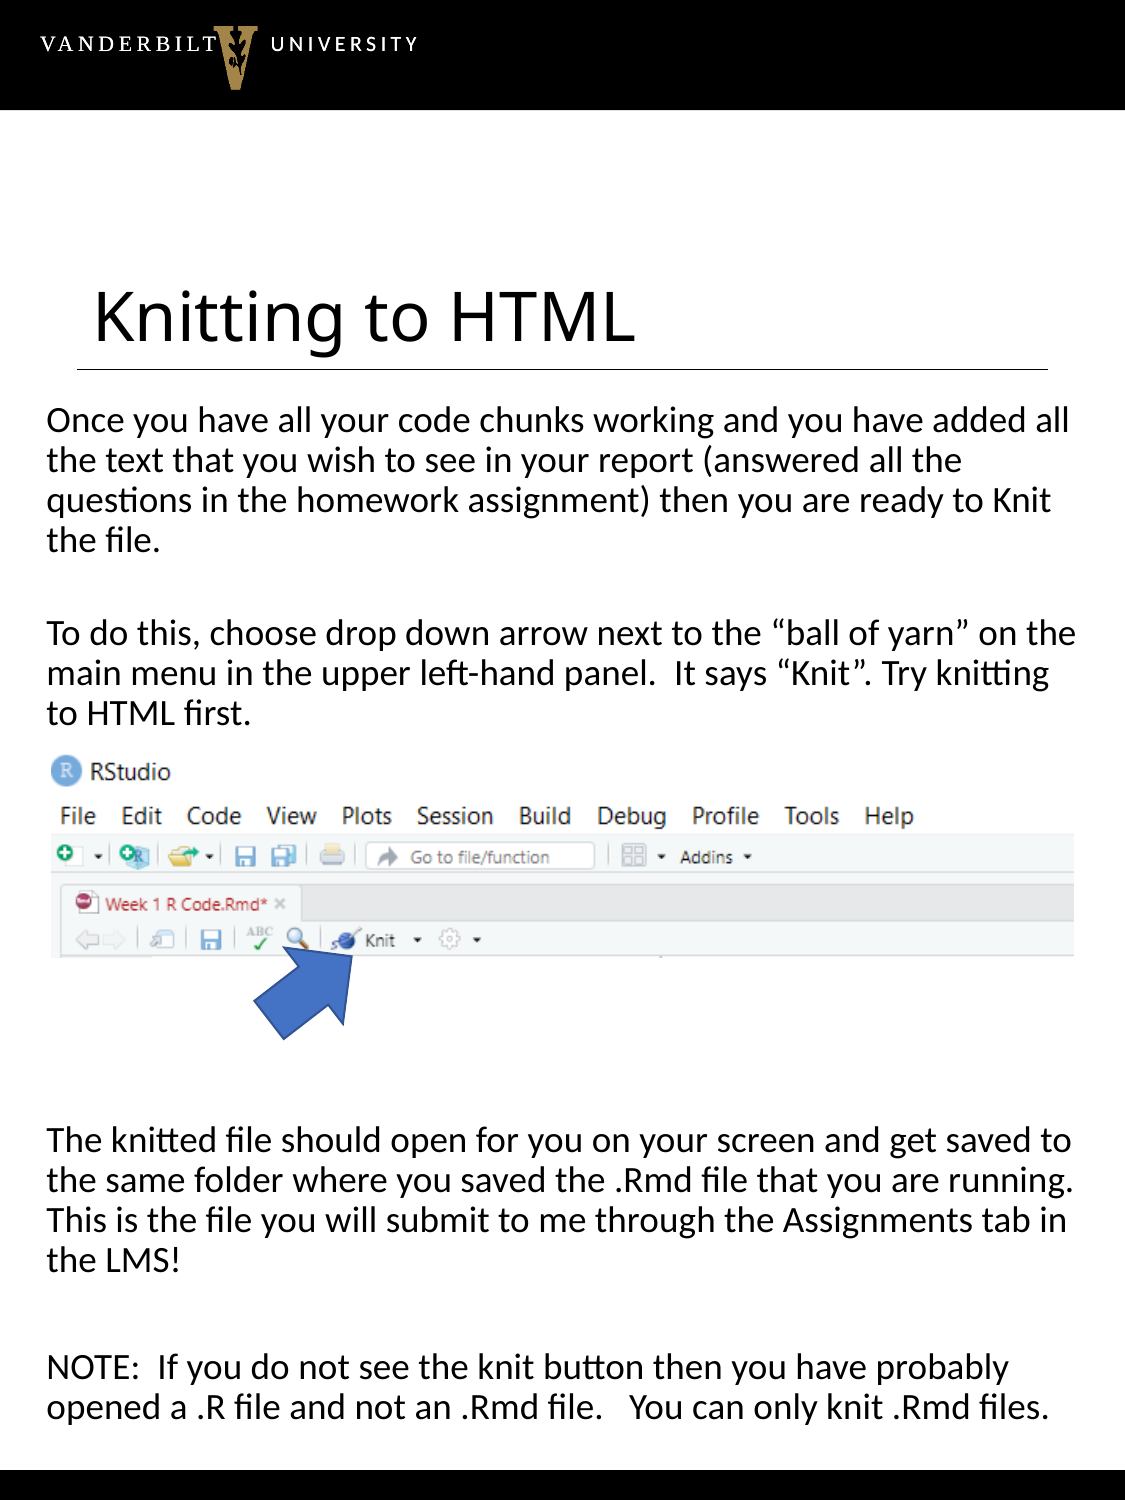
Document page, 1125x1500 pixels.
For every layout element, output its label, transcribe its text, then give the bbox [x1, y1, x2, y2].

picture [212, 24, 258, 91]
text_box [252, 958, 353, 1041]
title Knitting to HTML [77, 149, 1048, 365]
list Once you have all your code chunks working and you have added all the text that you wish to see in your report (answered all the questions in the homework assignment) then you are ready to Knit the file. To do this, choose drop down arrow next to the “ball of yarn” on the main menu in the upper left-hand panel. It says “Knit”. Try knitting to HTML first. The knitted file should open for you on your screen and get saved to the same folder where you saved the .Rmd file that you are running. This is the file you will submit to me through the Assignments tab in the LMS! NOTE: If you do not see the knit button then you have probably opened a .R file and not an .Rmd file. You can only knit .Rmd files. [31, 392, 1094, 1444]
picture [51, 749, 1074, 958]
